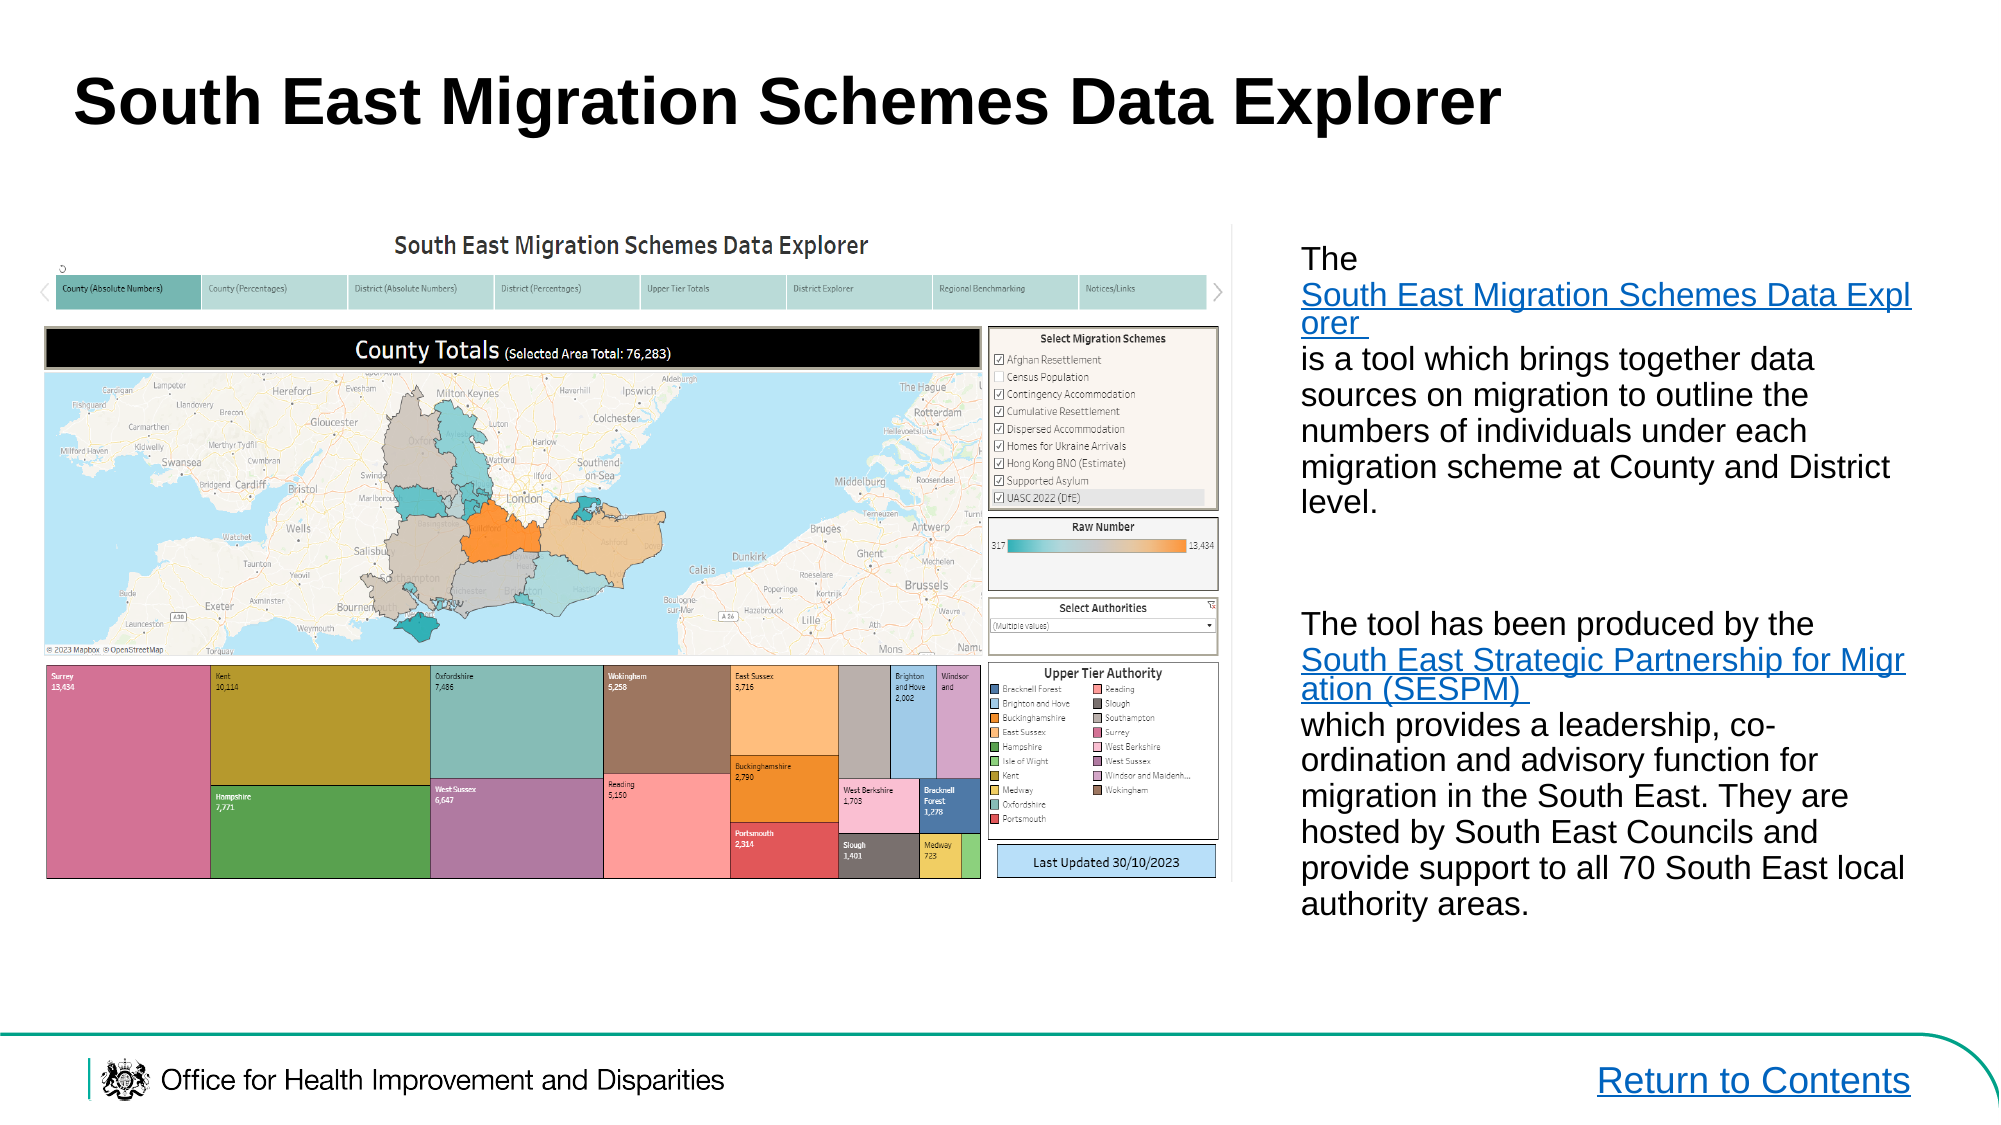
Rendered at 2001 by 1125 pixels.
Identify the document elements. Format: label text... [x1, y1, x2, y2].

text_box Return to Contents [1582, 1048, 1927, 1108]
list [33, 224, 1233, 882]
list The South East Migration Schemes Data Explorer is a tool which brings together data sources on migration to outline the numbers of individuals under each migration scheme at County and District level. The tool has been produced by the South East Strategic Partnership for Migration (SESPM) which provides a leadership, co-ordination and advisory function for migration in the South East. They are hosted by South East Councils and provide support to all 70 South East local authority areas. [1285, 234, 1937, 964]
title South East Migration Schemes Data Explorer [59, 59, 1937, 147]
picture [0, 0, 1999, 1125]
